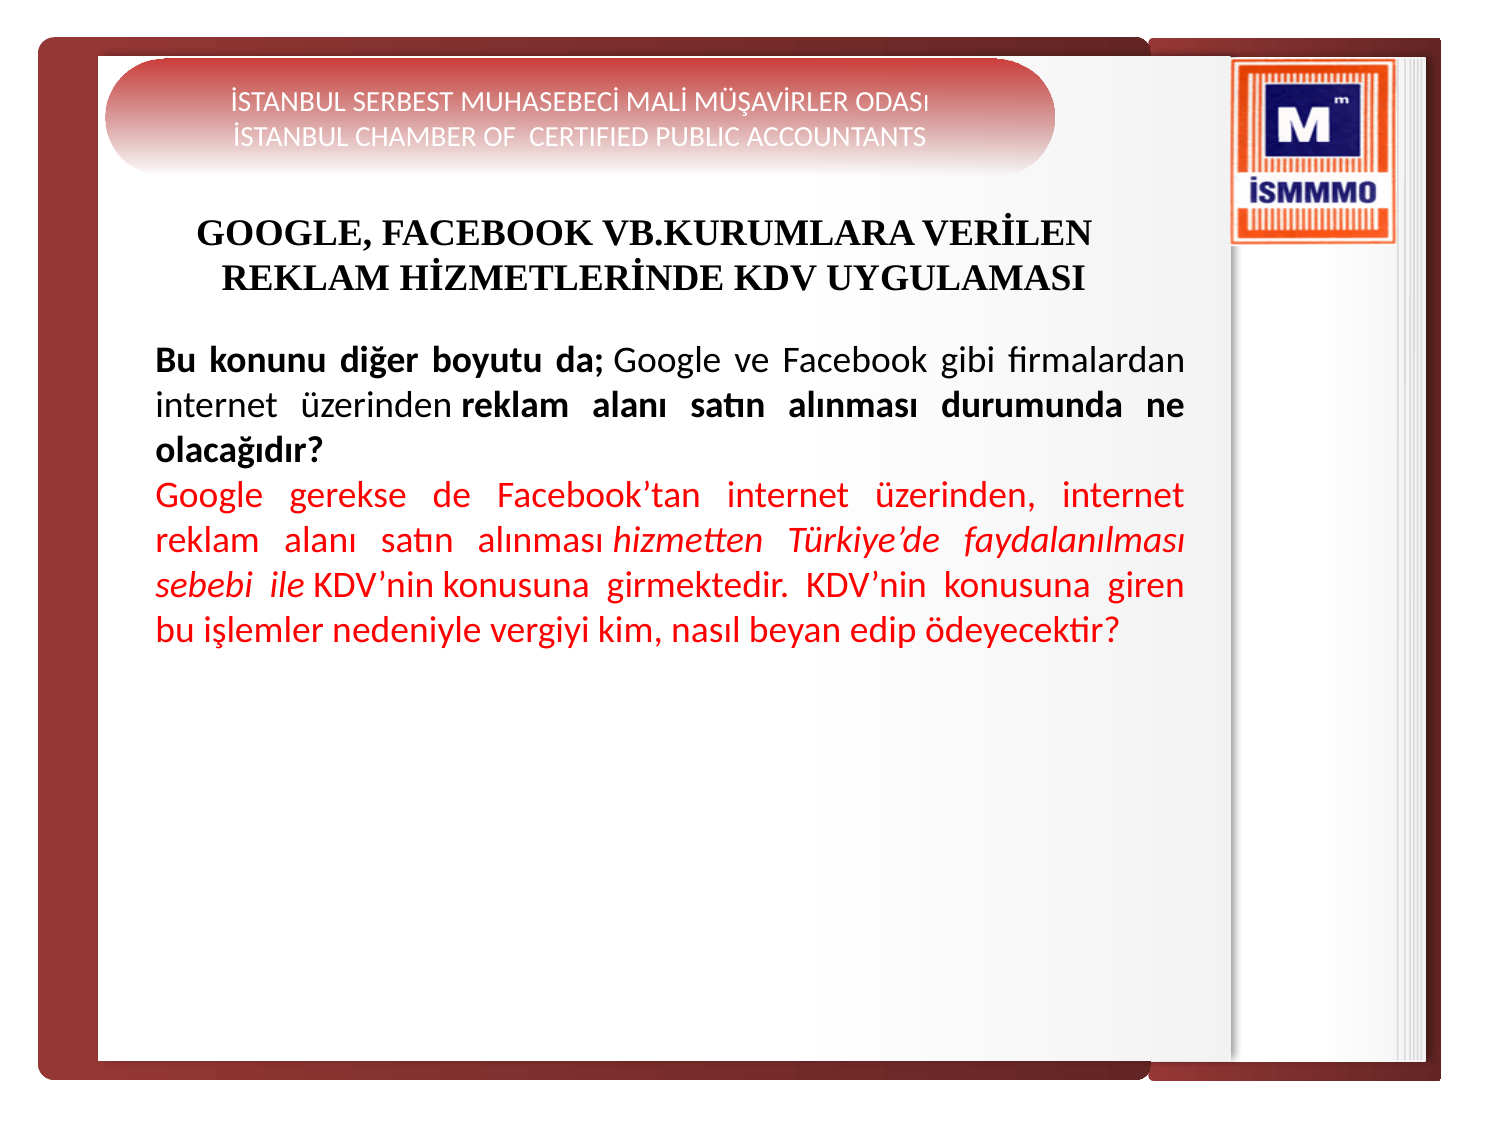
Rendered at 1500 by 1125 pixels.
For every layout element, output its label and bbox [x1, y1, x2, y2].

picture [1230, 58, 1397, 247]
text_box [37, 36, 1231, 1081]
text_box [1232, 37, 1442, 1082]
